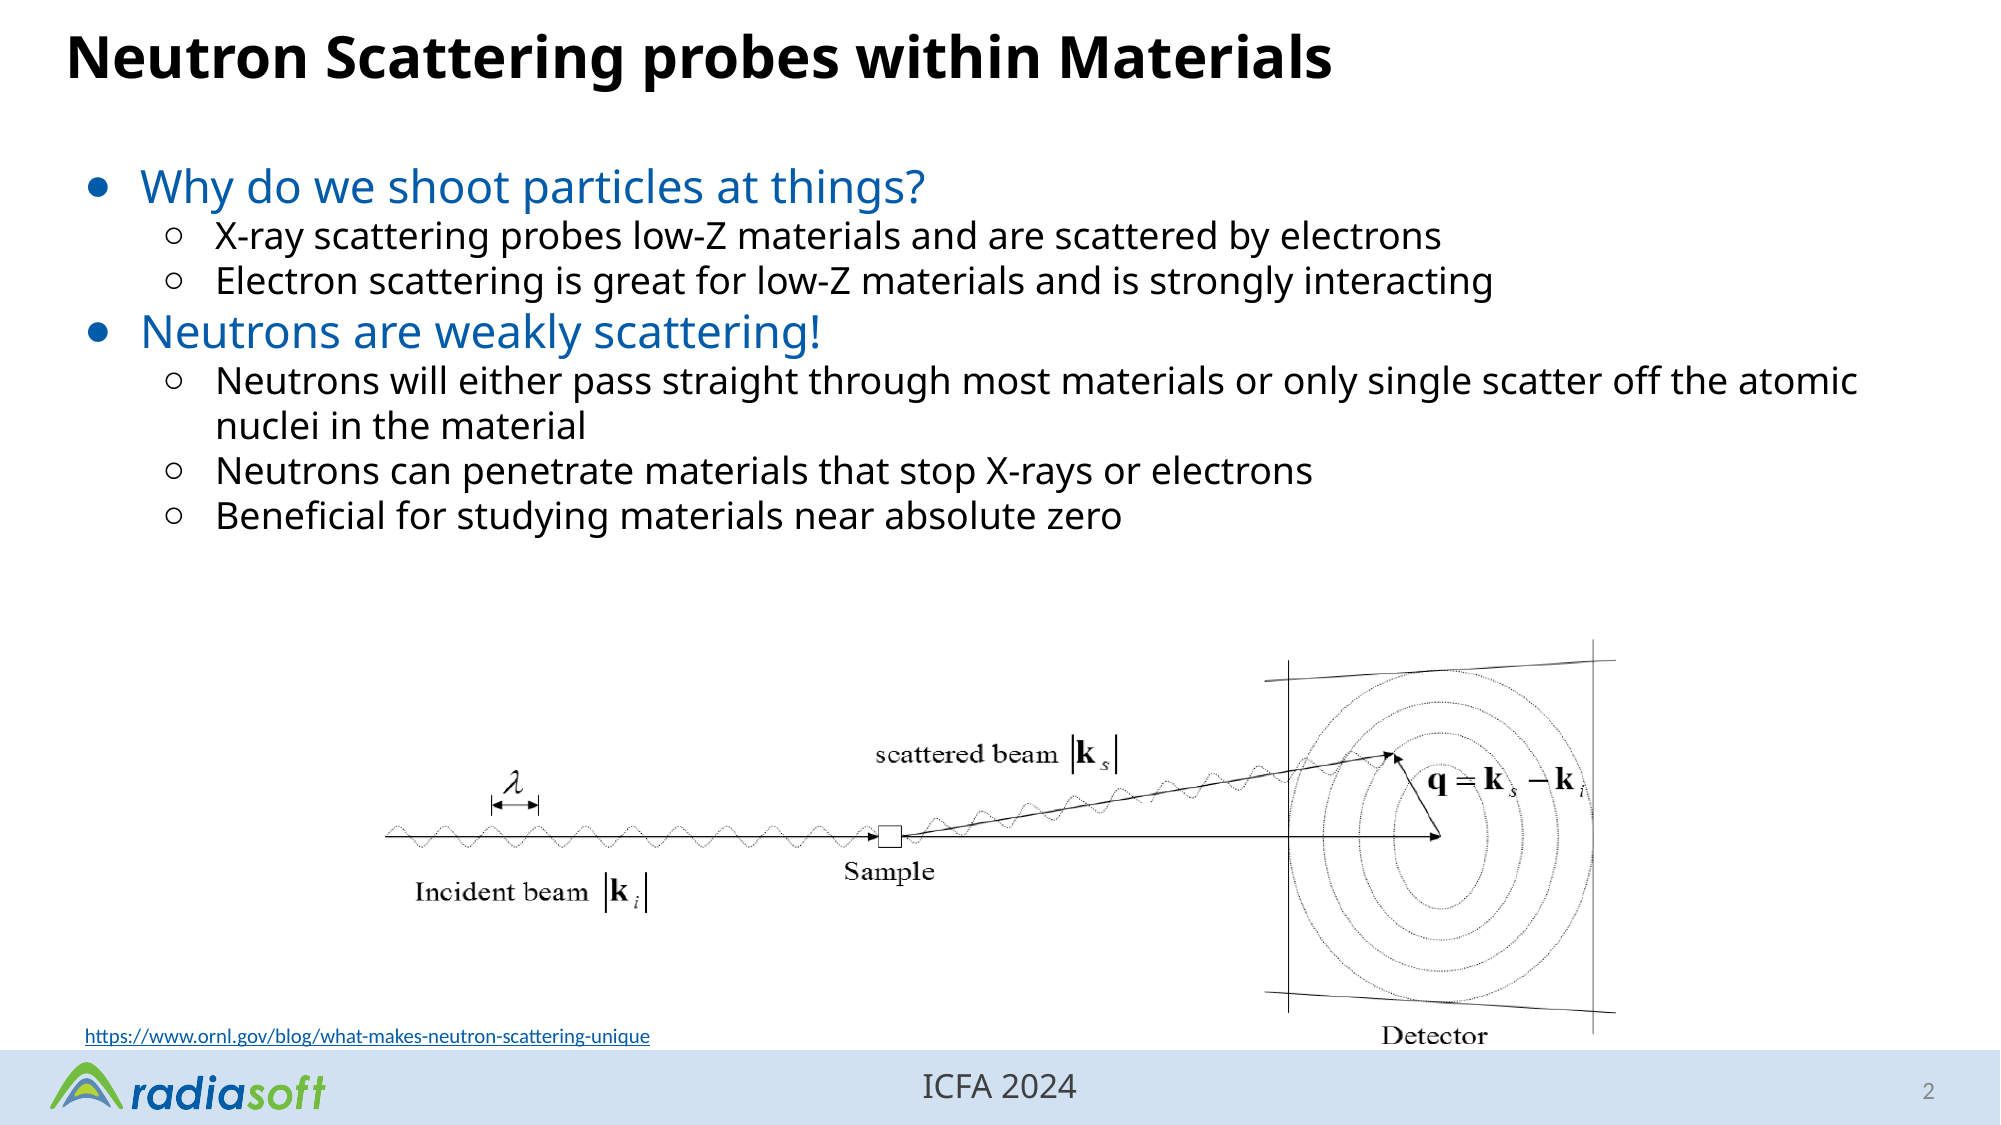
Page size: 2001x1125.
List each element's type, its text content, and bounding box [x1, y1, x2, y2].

picture [50, 1062, 326, 1110]
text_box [384, 638, 1616, 1044]
list Why do we shoot particles at things? X-ray scattering probes low-Z materials and are scattered by electrons Electron scattering is great for low-Z materials and is strongly interacting Neutrons are weakly scattering! Neutrons will either pass straight through most materials or only single scatter off the atomic nuclei in the material Neutrons can penetrate materials that stop X-rays or electrons Beneficial for studying materials near absolute zero [50, 149, 1950, 1025]
text_box https://www.ornl.gov/blog/what-makes-neutron-scattering-unique [65, 1009, 751, 1060]
title Neutron Scattering probes within Materials [50, 12, 1950, 125]
